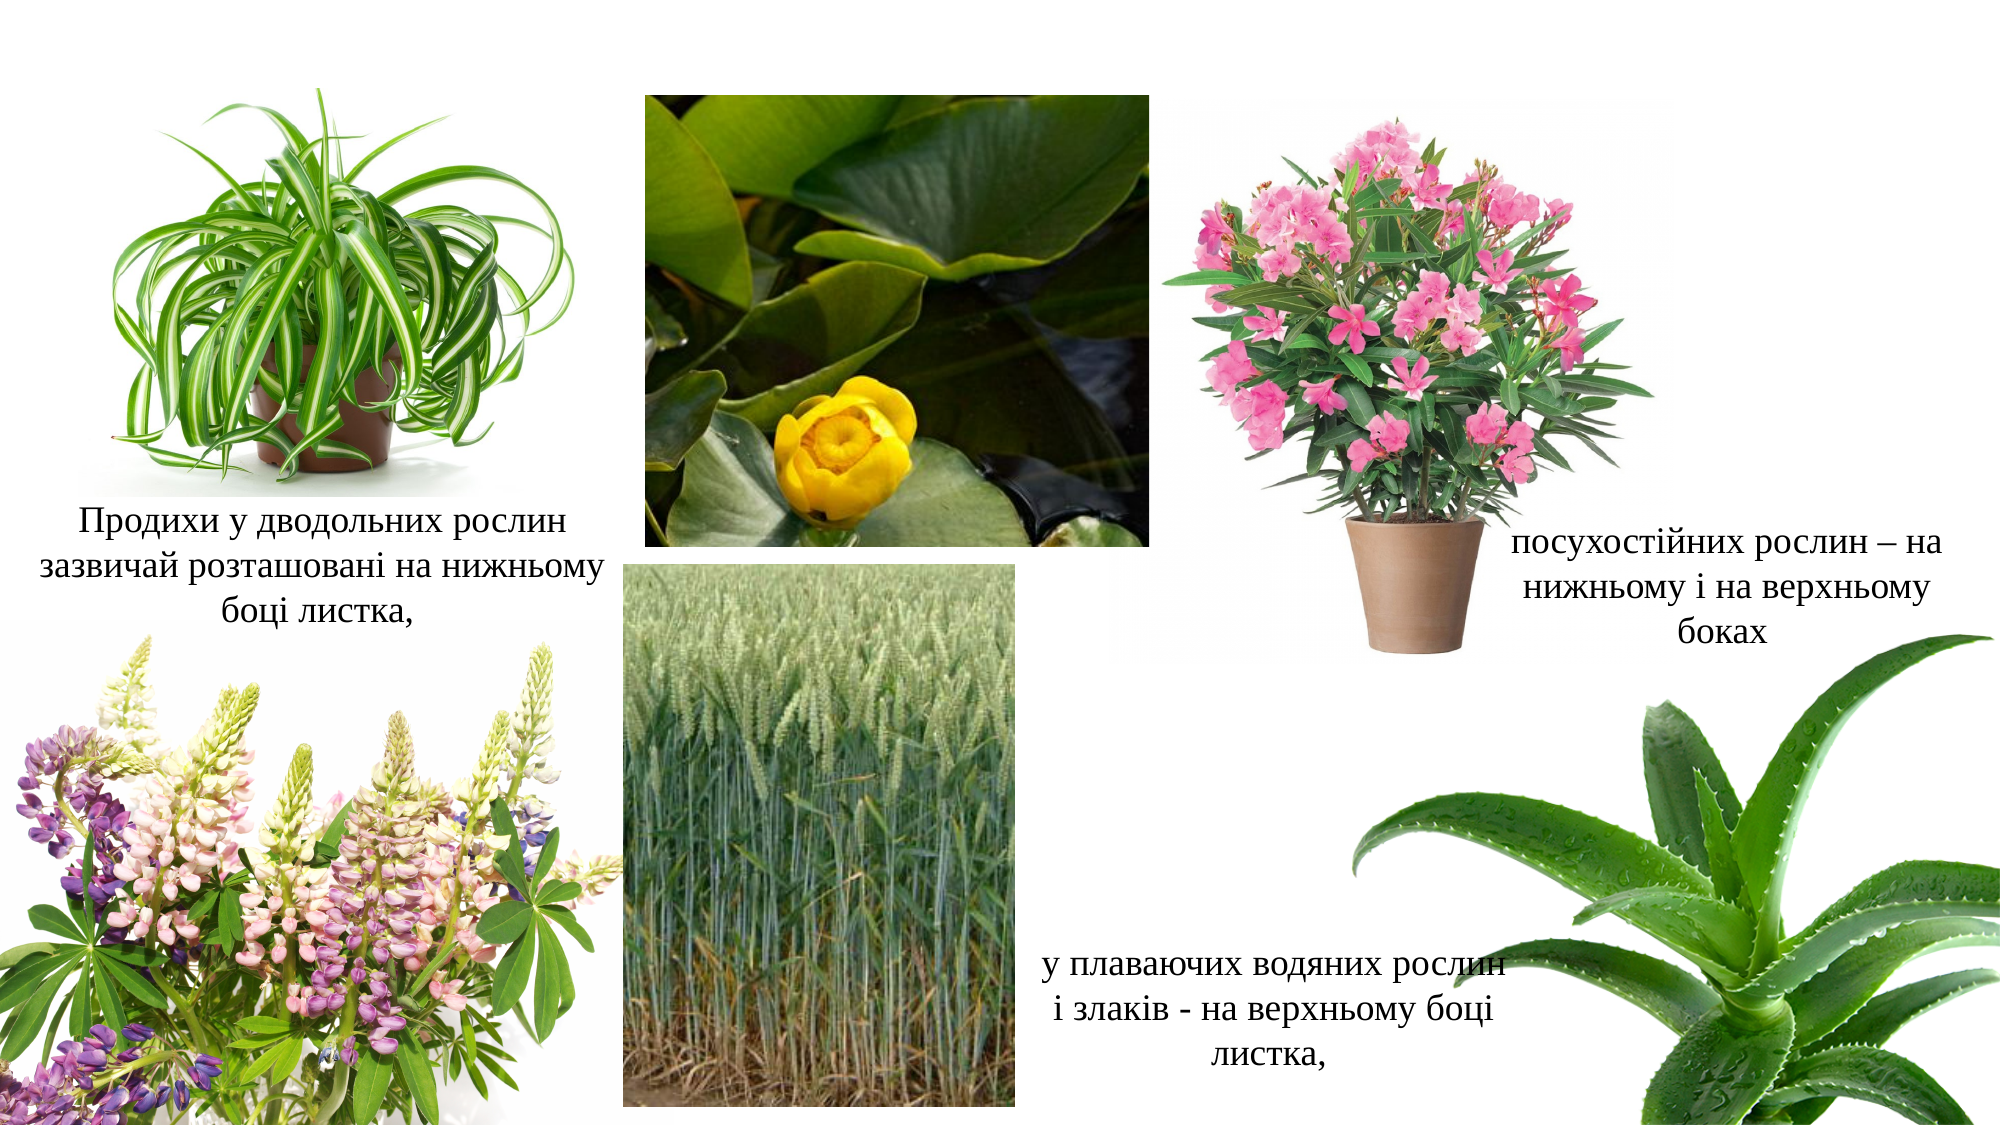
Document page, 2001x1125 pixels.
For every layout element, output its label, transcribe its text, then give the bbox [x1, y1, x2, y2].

picture [77, 88, 596, 497]
text_box Продихи у дводольних рослин зазвичай розташовані на нижньому боці листка, [0, 488, 646, 620]
text_box у плаваючих водяних рослин і злаків - на верхньому боці листка, [1025, 930, 1347, 1081]
picture [0, 564, 1015, 1125]
picture [645, 94, 2000, 1125]
text_box посухостійних рослин – на нижньому і на верхньому боках [1674, 508, 1980, 596]
